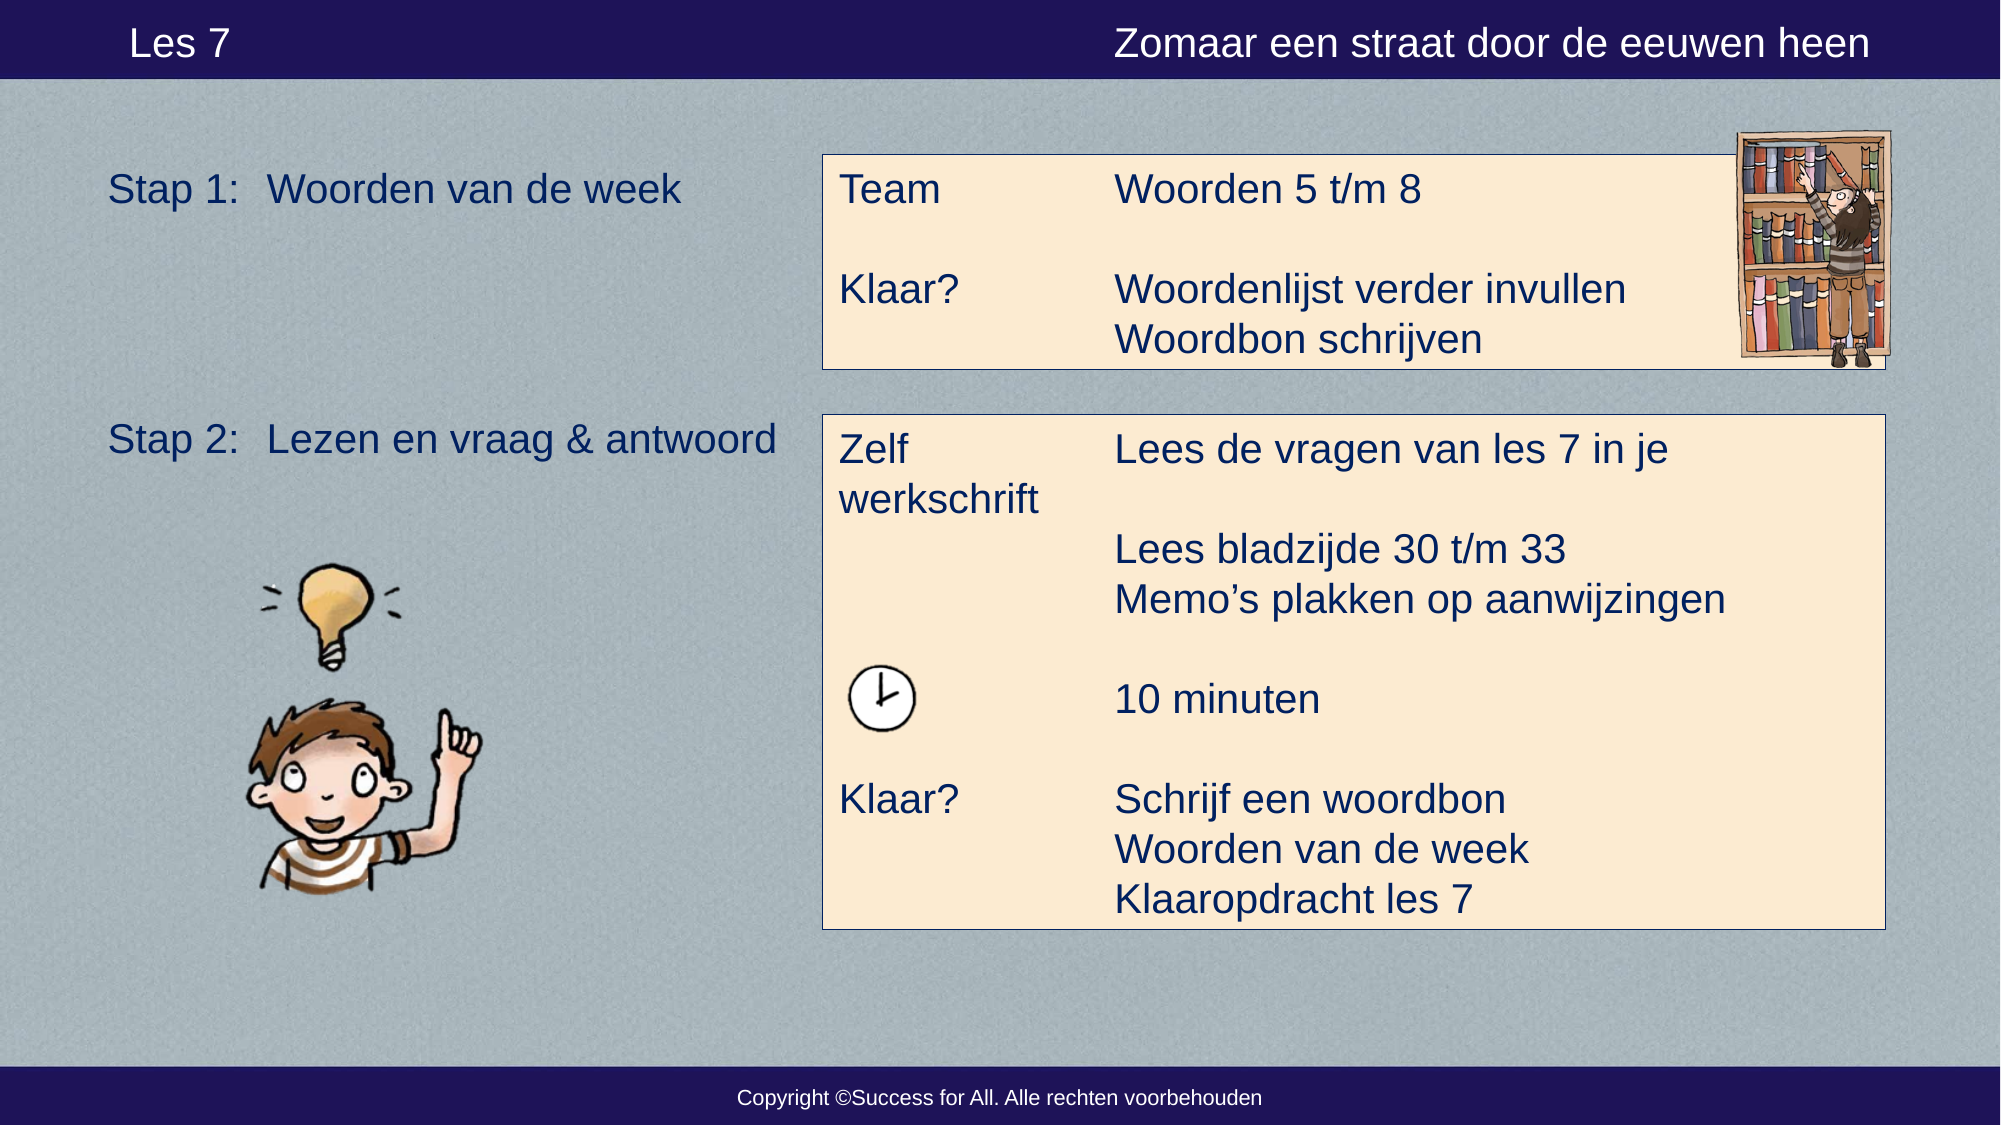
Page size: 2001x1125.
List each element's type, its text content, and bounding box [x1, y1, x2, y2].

text_box Team Woorden 5 t/m 8 Klaar? Woordenlijst verder invullen Woordbon schrijven [822, 154, 1720, 370]
picture [0, 0, 2001, 1125]
text_box Zomaar een straat door de eeuwen heen [999, 8, 1886, 73]
text_box Zelf Lees de vragen van les 7 in je werkschrift Lees bladzijde 30 t/m 33 Memo’s plakken op aanwijzingen 10 minuten Klaar? Schrijf een woordbon Woorden van de week Klaaropdracht les 7 [822, 414, 1886, 930]
text_box Les 7 [114, 8, 354, 73]
text_box Copyright ©Success for All. Alle rechten voorbehouden [0, 1076, 2000, 1125]
text_box Stap 1: Woorden van de week Stap 2: Lezen en vraag & antwoord [93, 154, 886, 520]
